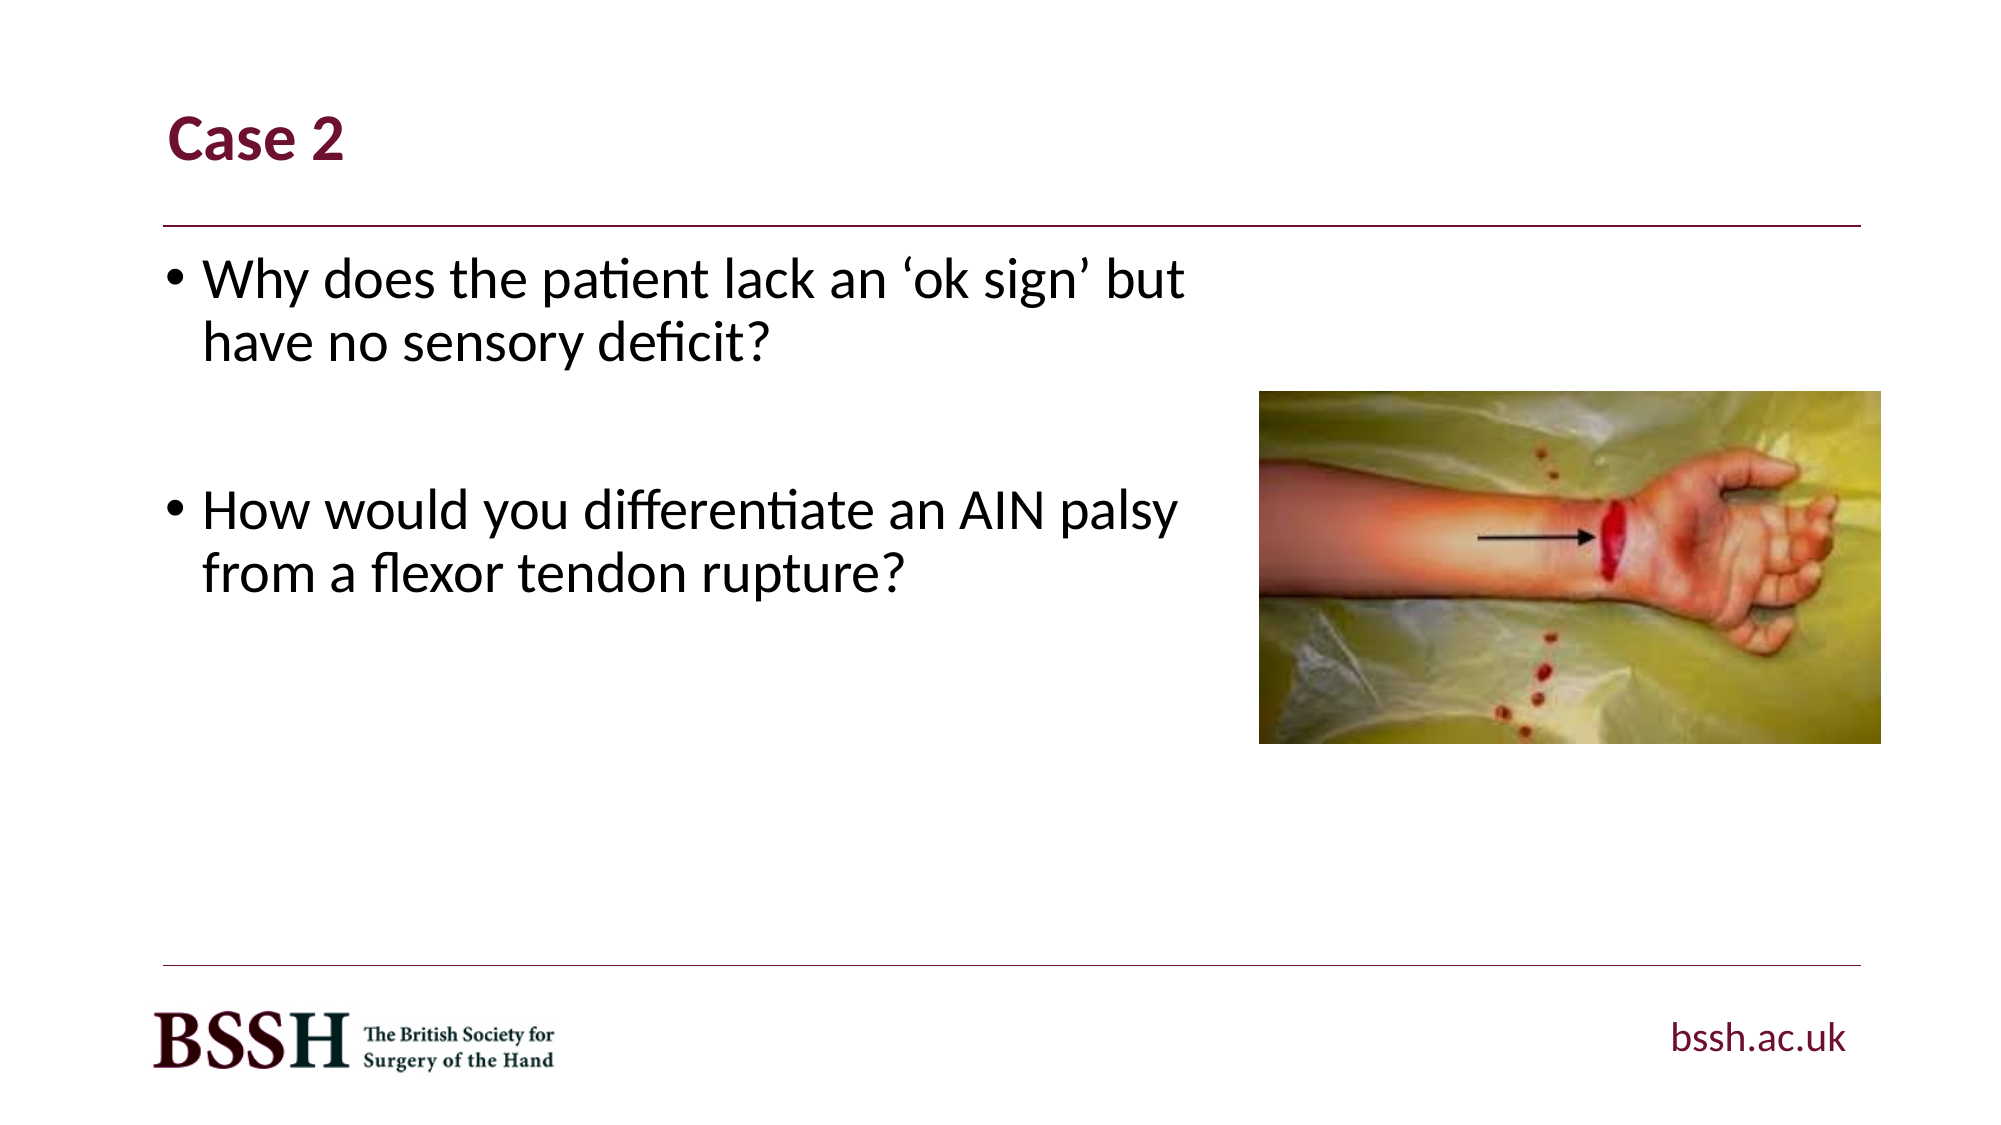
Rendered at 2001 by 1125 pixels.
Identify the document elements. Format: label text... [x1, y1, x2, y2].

picture [149, 1004, 563, 1083]
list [1259, 391, 1881, 744]
text_box bssh.ac.uk [1569, 1002, 1862, 1068]
list Why does the patient lack an ‘ok sign’ but have no sensory deficit? How would you differentiate an AIN palsy from a flexor tendon rupture? [150, 241, 1233, 895]
text_box Case 2 [153, 86, 1633, 182]
